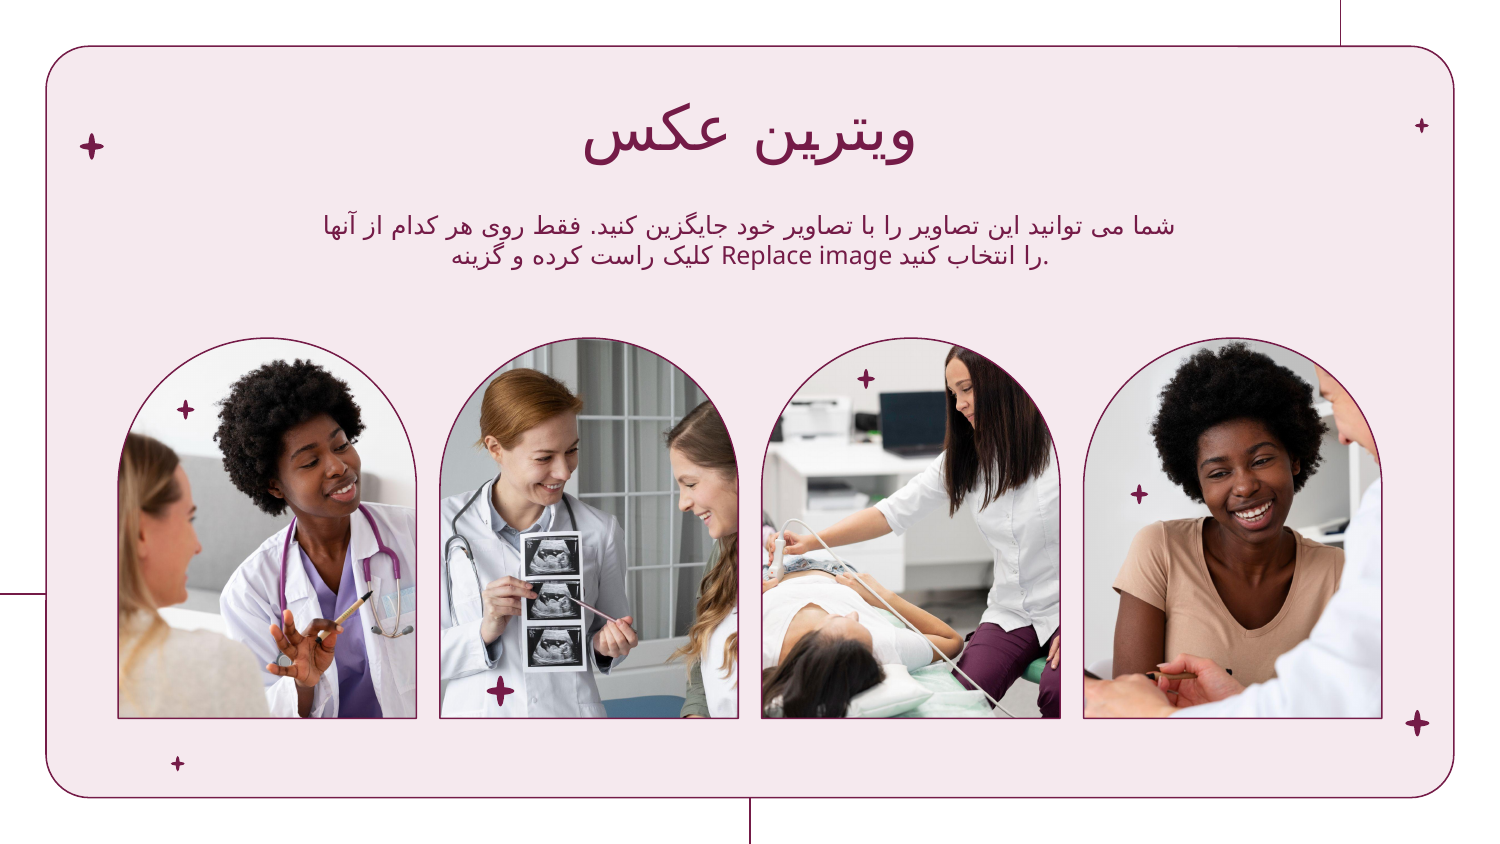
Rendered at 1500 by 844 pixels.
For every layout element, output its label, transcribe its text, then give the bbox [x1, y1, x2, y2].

picture [117, 337, 417, 719]
picture [439, 337, 739, 719]
picture [761, 337, 1061, 719]
picture [1083, 337, 1383, 719]
title ویترین عکس [118, 72, 1382, 167]
subtitle شما می توانید این تصاویر را با تصاویر خود جایگزین کنید. فقط روی هر کدام از آنها کلیک راست کرده و گزینه Replace image را انتخاب کنید. [296, 194, 1204, 289]
